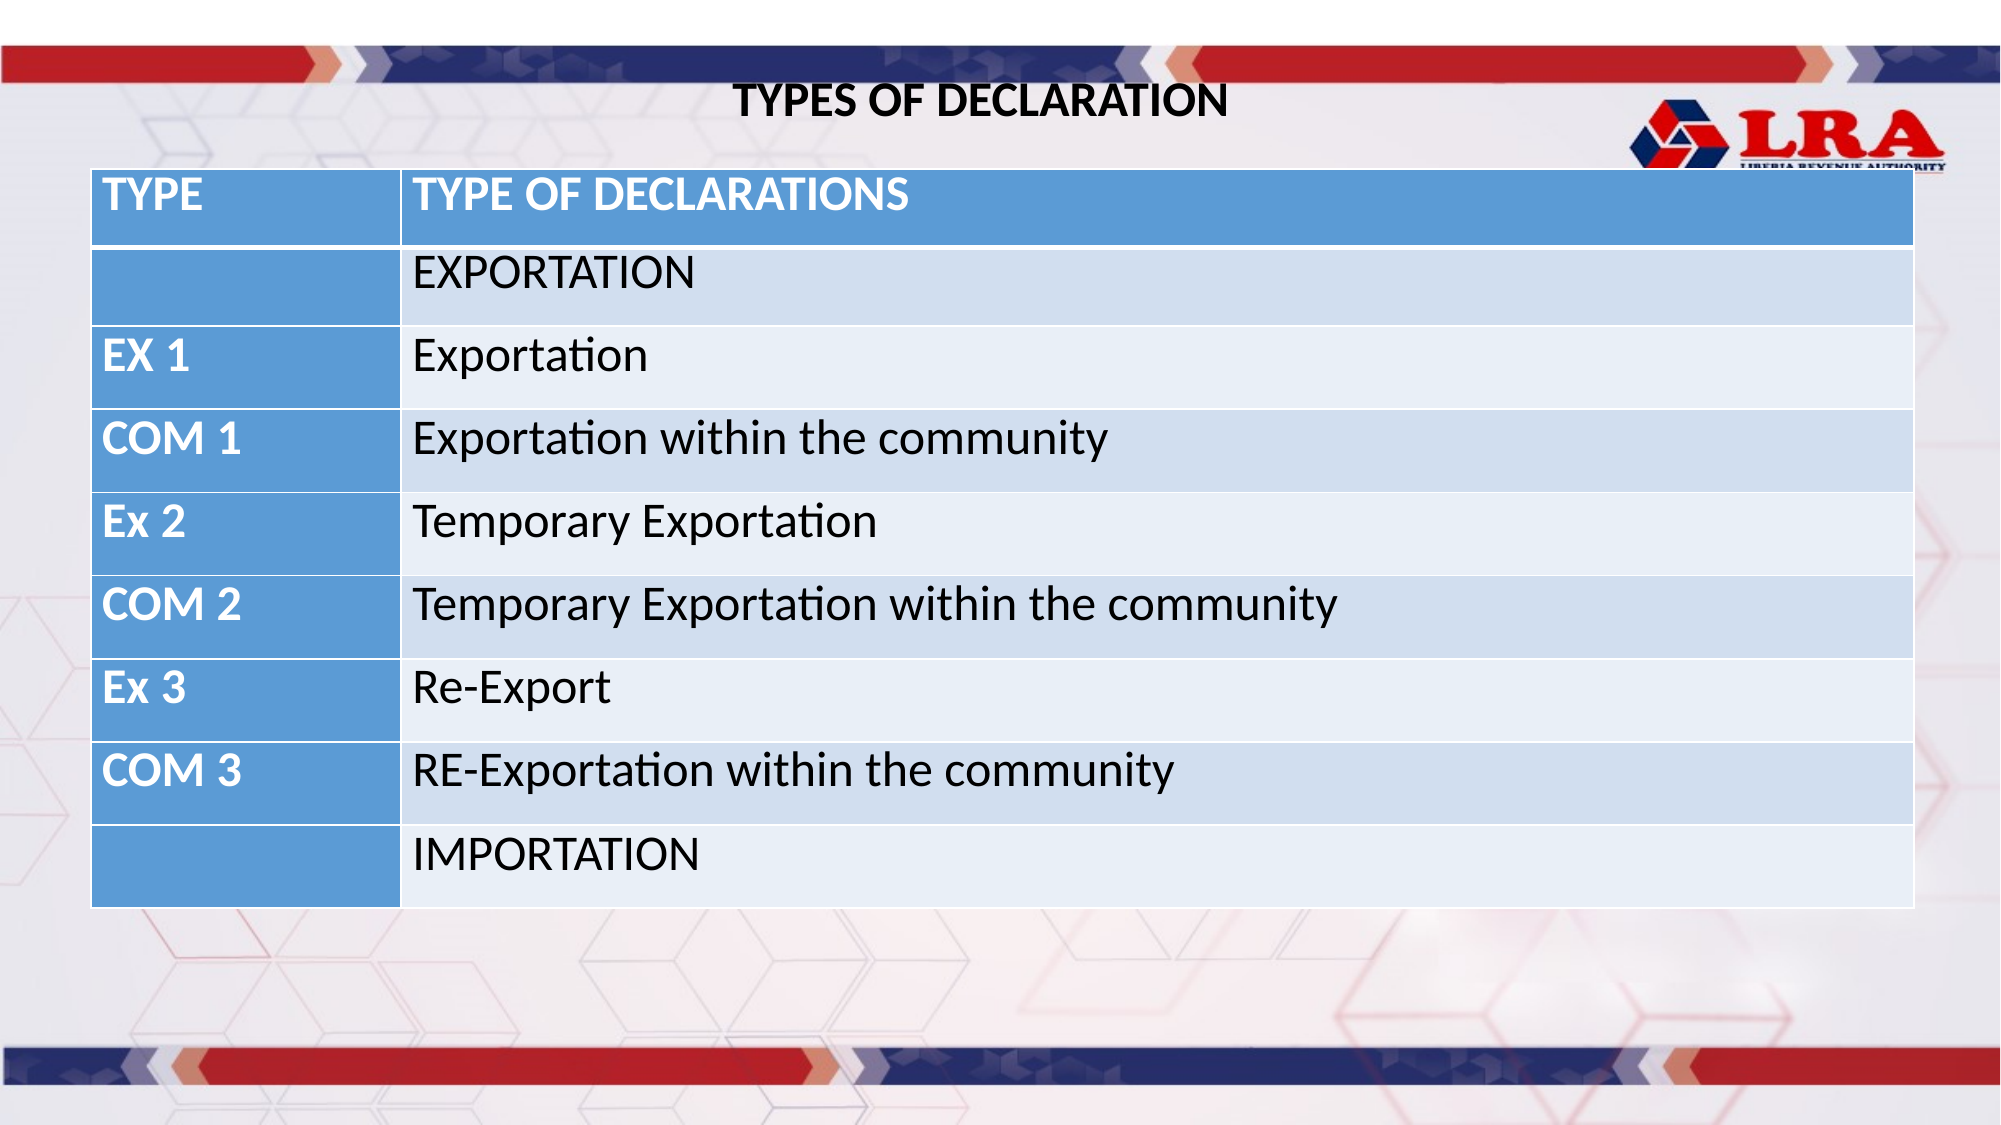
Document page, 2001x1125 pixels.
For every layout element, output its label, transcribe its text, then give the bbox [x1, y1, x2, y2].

table_header TYPE [92, 170, 400, 245]
table_cell EXPORTATION [402, 250, 1913, 325]
table_cell Ex 2 [92, 493, 400, 575]
table_cell IMPORTATION [402, 826, 1913, 907]
table_cell EX 1 [92, 327, 400, 408]
table_cell COM 1 [92, 410, 400, 492]
table_cell Exportation [402, 327, 1913, 408]
table_cell COM 3 [92, 743, 400, 824]
table_cell Ex 3 [92, 660, 400, 741]
table_cell Temporary Exportation [402, 493, 1913, 575]
picture [0, 0, 2001, 1125]
table_cell RE-Exportation within the community [402, 743, 1913, 824]
table_cell [92, 250, 400, 325]
table_cell Temporary Exportation within the community [402, 576, 1913, 658]
table_cell Re-Export [402, 660, 1913, 741]
table_header TYPE OF DECLARATIONS [402, 170, 1913, 245]
table_cell [92, 826, 400, 907]
text_box TYPES OF DECLARATION [717, 59, 1256, 135]
table_cell COM 2 [92, 576, 400, 658]
table_cell Exportation within the community [402, 410, 1913, 492]
